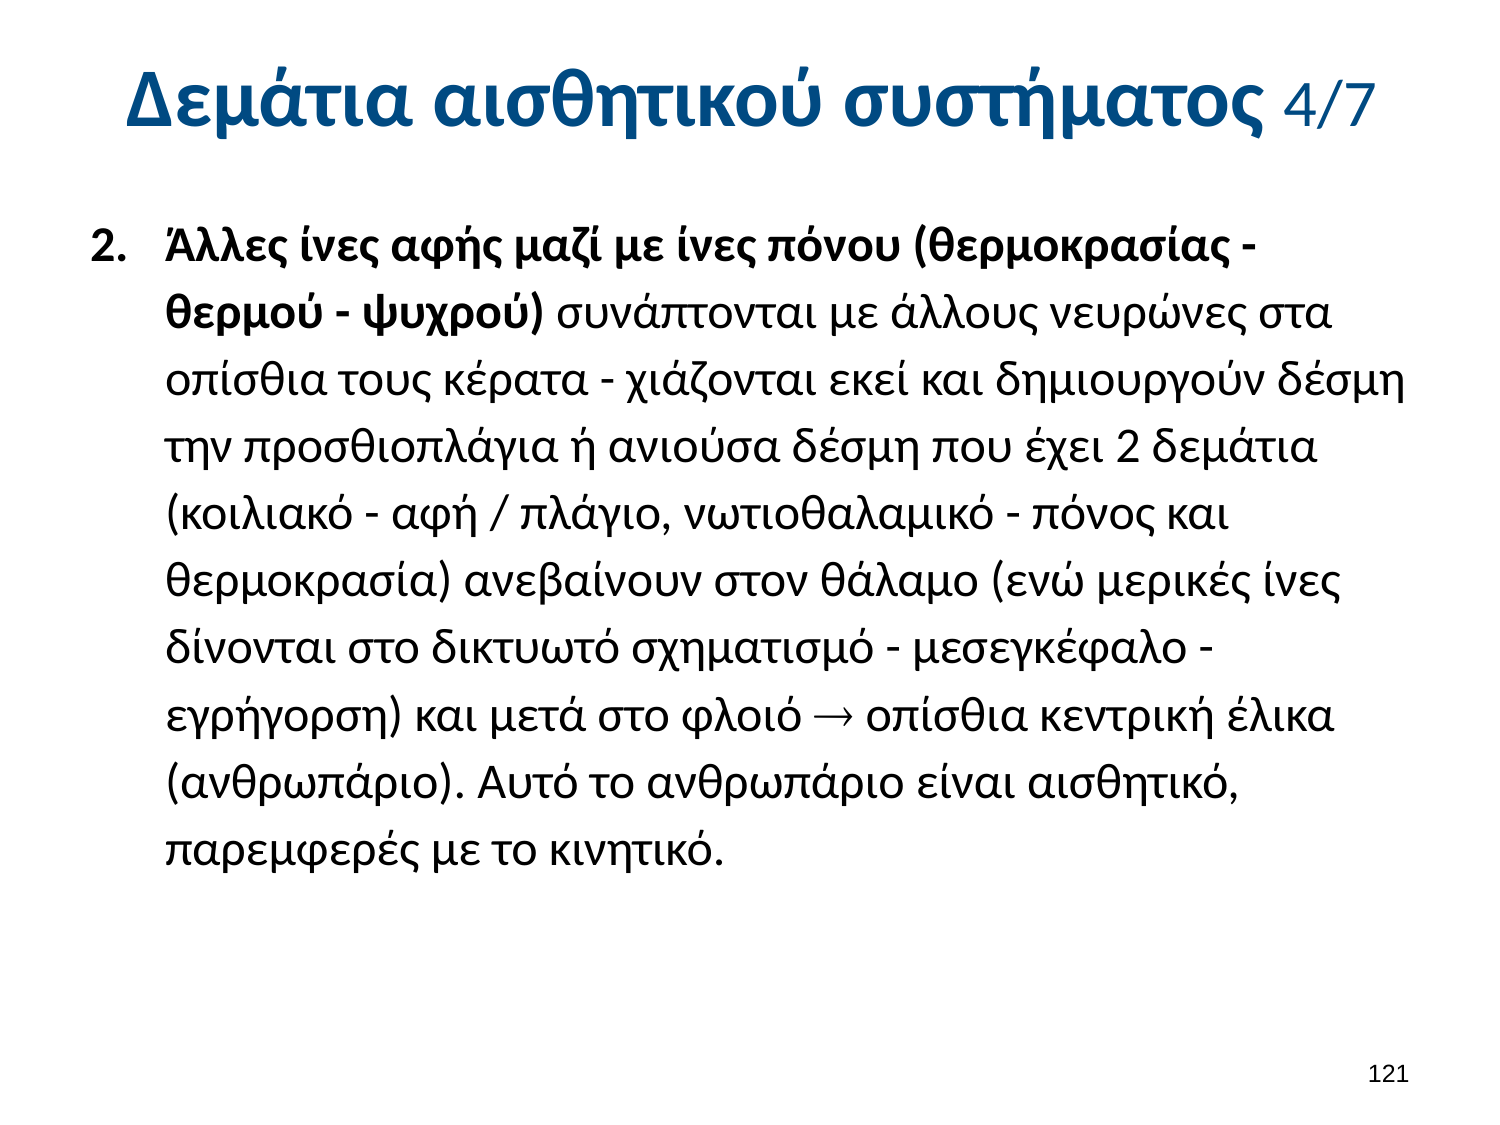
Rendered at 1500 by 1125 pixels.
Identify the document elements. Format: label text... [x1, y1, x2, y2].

slide_number 120 [1074, 1042, 1425, 1103]
title Δεμάτια αισθητικού συστήματος 4/7 [76, 19, 1427, 169]
list Άλλες ίνες αφής μαζί με ίνες πόνου (θερμοκρασίας - θερμού - ψυχρού) συνάπτονται με άλλους νευρώνες στα οπίσθια τους κέρατα - χιάζονται εκεί και δημιουργούν δέσμη την προσθιοπλάγια ή ανιούσα δέσμη που έχει 2 δεμάτια (κοιλιακό - αφή / πλάγιο, νωτιοθαλαμικό - πόνος και θερμοκρασία) ανεβαίνουν στον θάλαμο (ενώ μερικές ίνες δίνονται στο δικτυωτό σχηματισμό - μεσεγκέφαλο - εγρήγορση) και μετά στο φλοιό  οπίσθια κεντρική έλικα (ανθρωπάριο). Αυτό το ανθρωπάριο είναι αισθητικό, παρεμφερές με το κινητικό. [75, 196, 1425, 1024]
